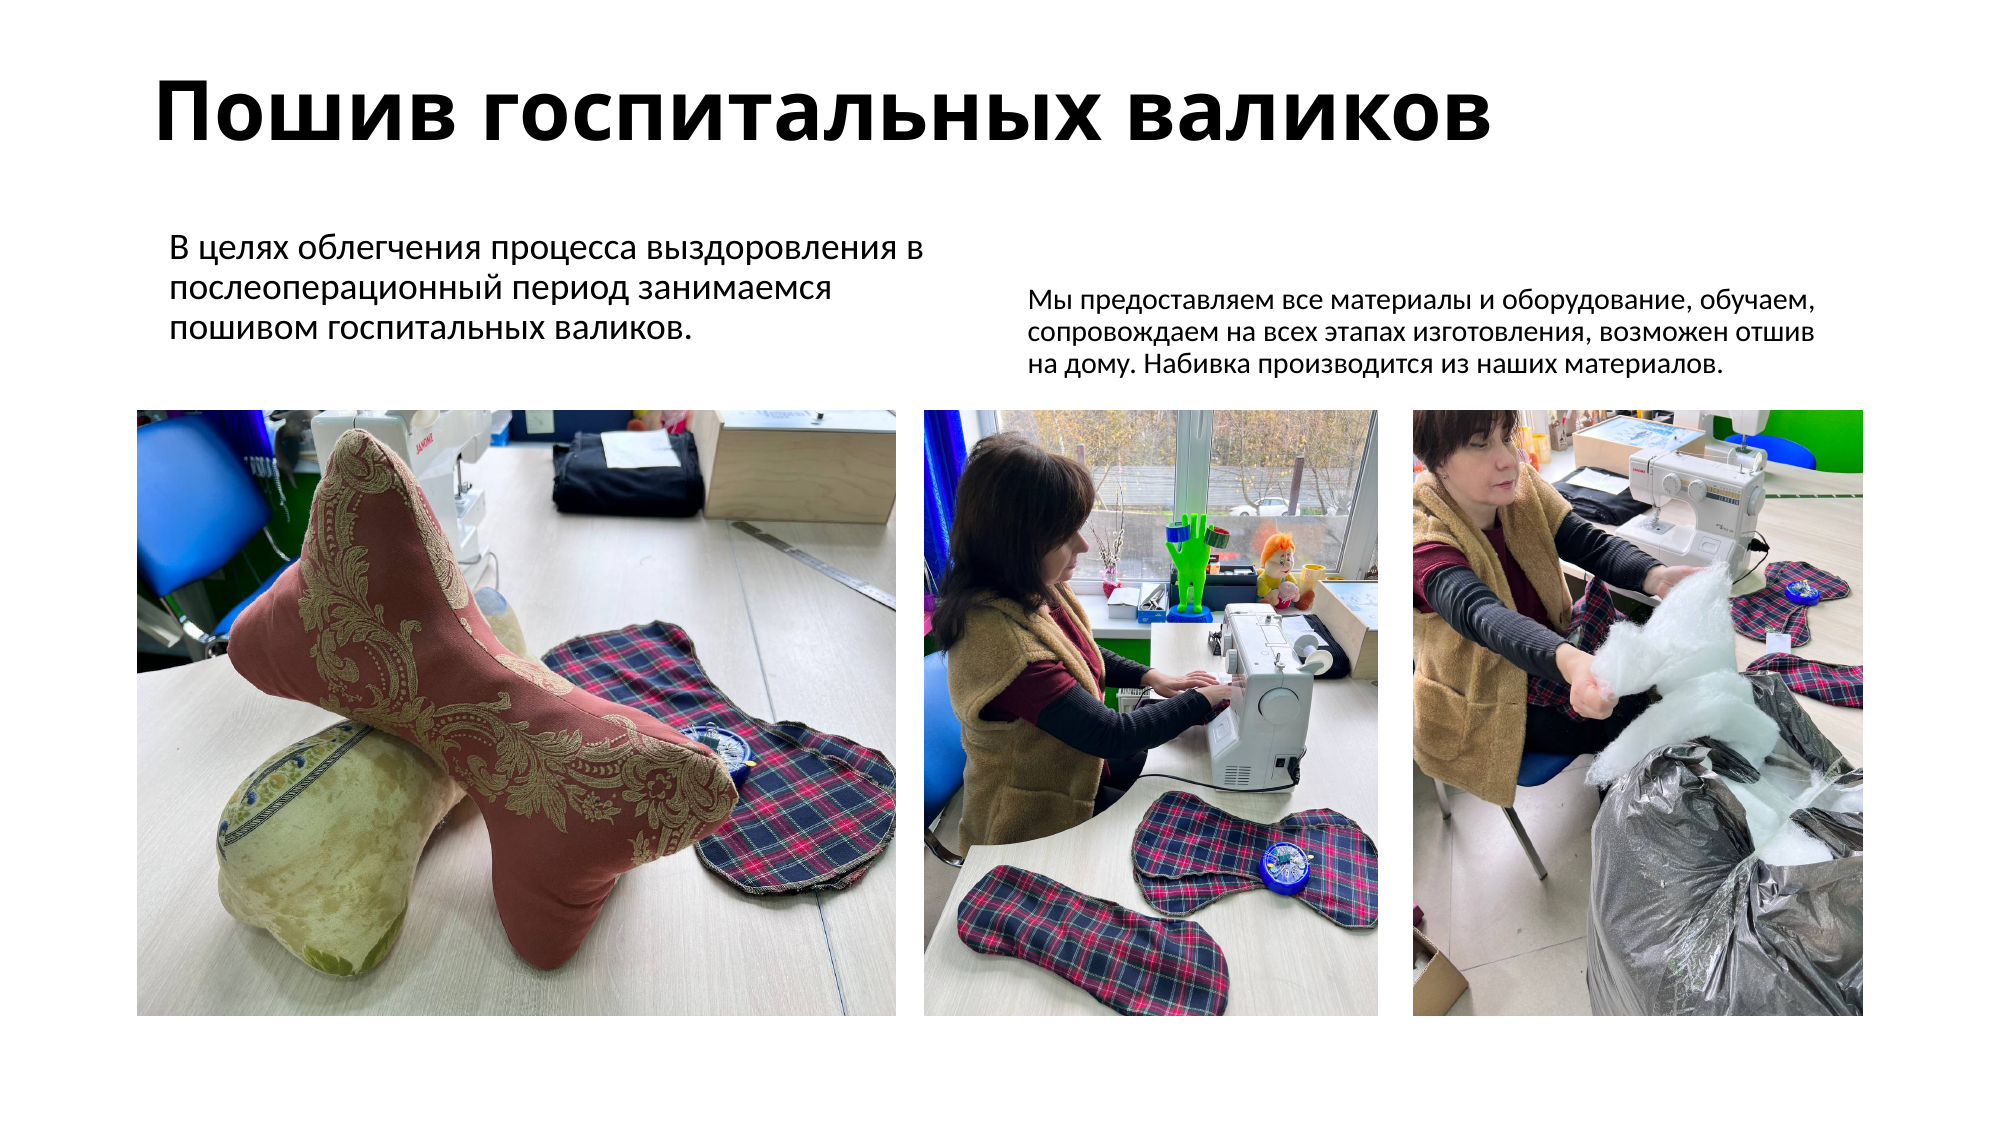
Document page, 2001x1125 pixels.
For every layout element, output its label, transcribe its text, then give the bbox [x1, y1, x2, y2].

list В целях облегчения процесса выздоровления в послеоперационный период занимаемся пошивом госпитальных валиков. [154, 220, 1001, 356]
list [923, 410, 1378, 1016]
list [137, 410, 896, 1016]
picture [1413, 410, 1863, 1016]
title Пошив госпитальных валиков [137, 59, 1863, 278]
list Мы предоставляем все материалы и оборудование, обучаем, сопровождаем на всех этапах изготовления, возможен отшив на дому. Набивка производится из наших материалов. [1012, 275, 1863, 411]
